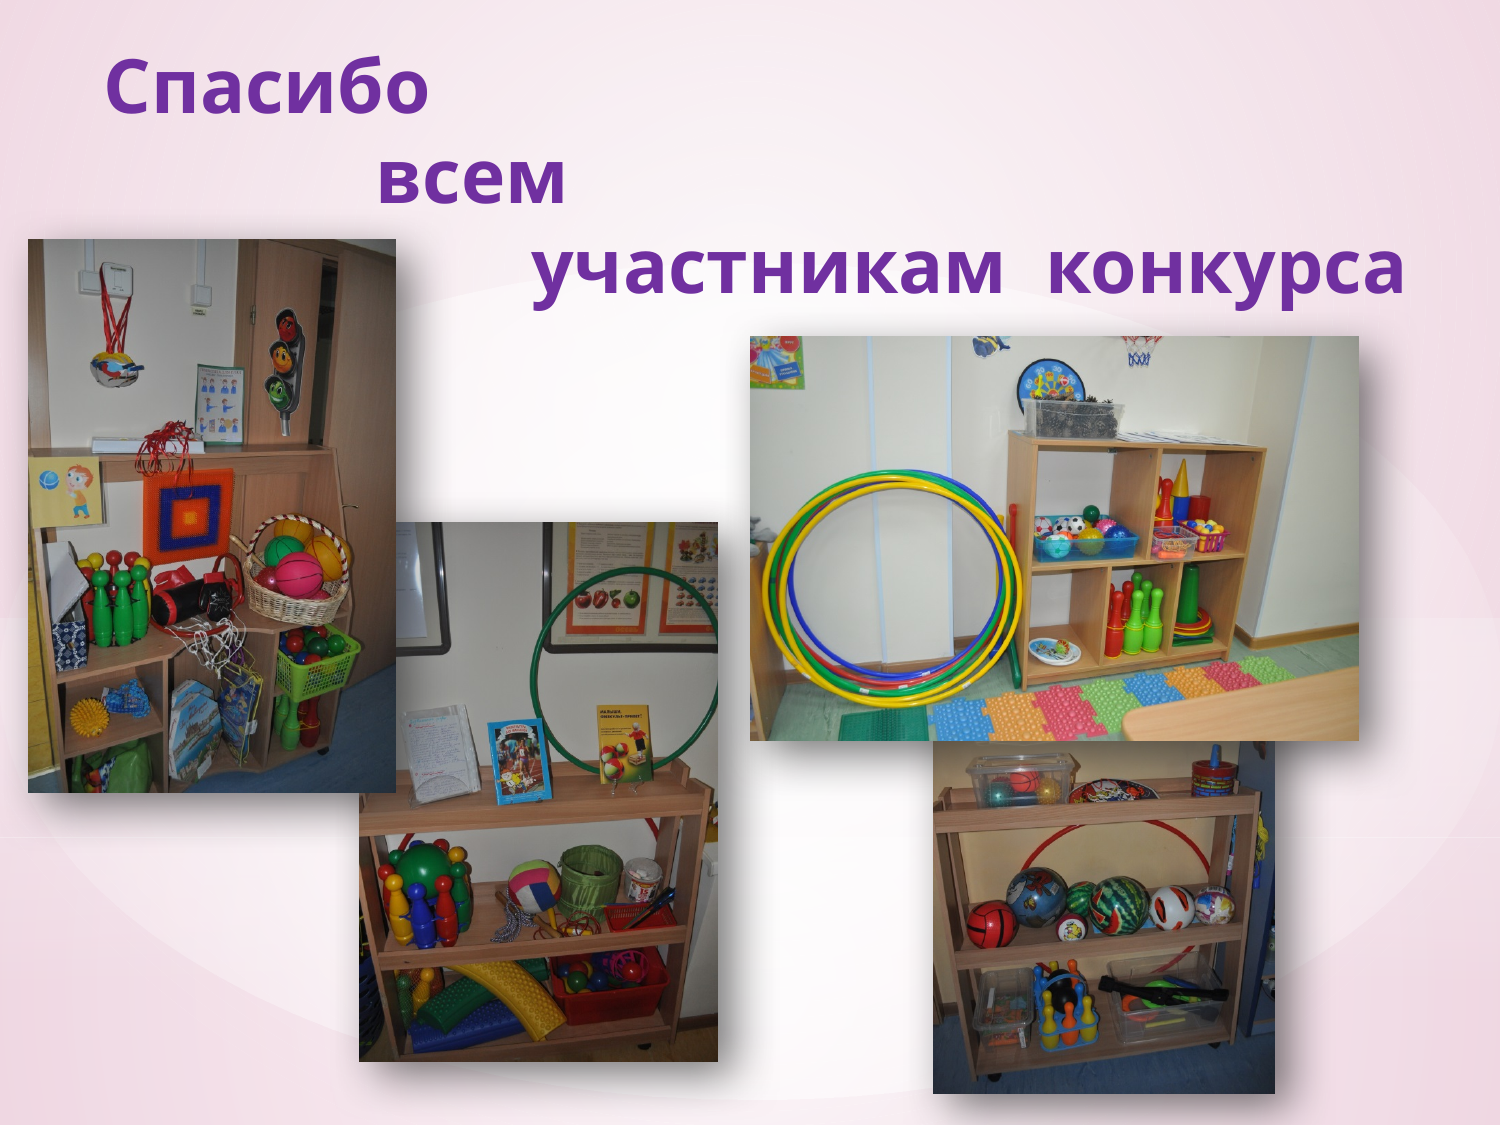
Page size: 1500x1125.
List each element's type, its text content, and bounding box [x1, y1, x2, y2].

picture [28, 239, 719, 1063]
title Спасибо всем участникам конкурса [88, 30, 1459, 327]
picture [749, 336, 1359, 1094]
